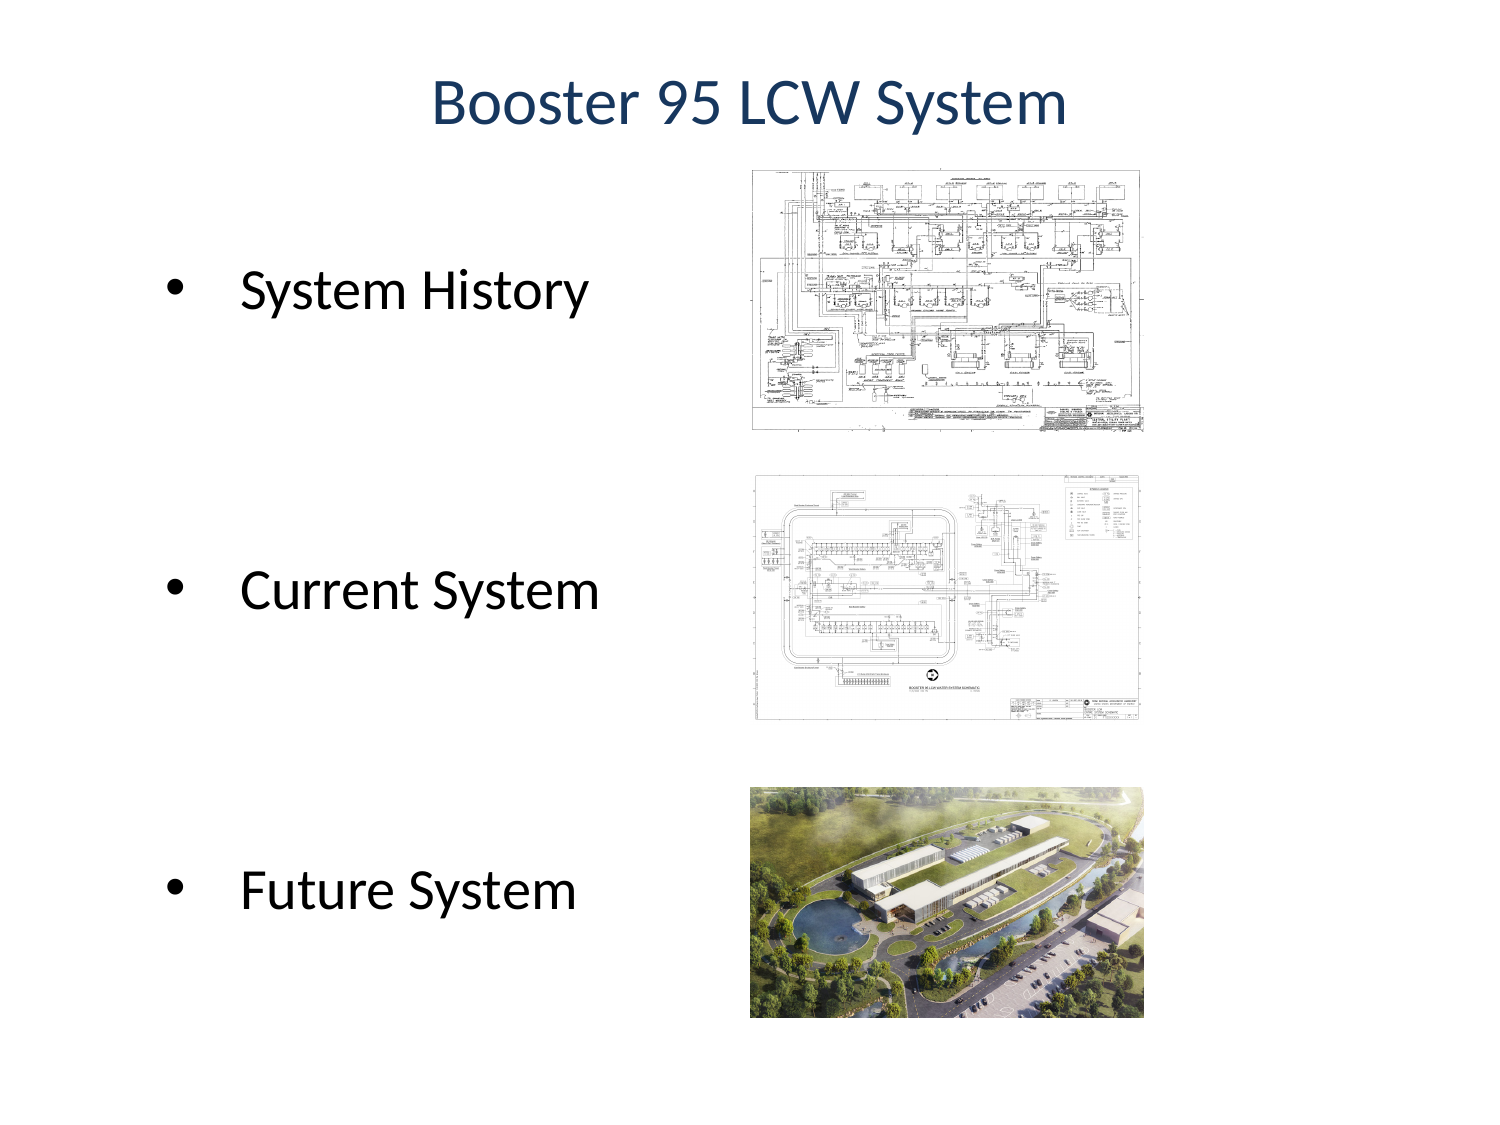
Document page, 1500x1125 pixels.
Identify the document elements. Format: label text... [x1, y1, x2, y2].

text_box Current System [149, 543, 675, 638]
list System History [150, 243, 675, 338]
picture [749, 469, 1144, 726]
text_box Future System [149, 843, 675, 938]
picture [749, 787, 1144, 1018]
title Booster 95 LCW System [75, 45, 1425, 150]
picture [749, 168, 1144, 432]
